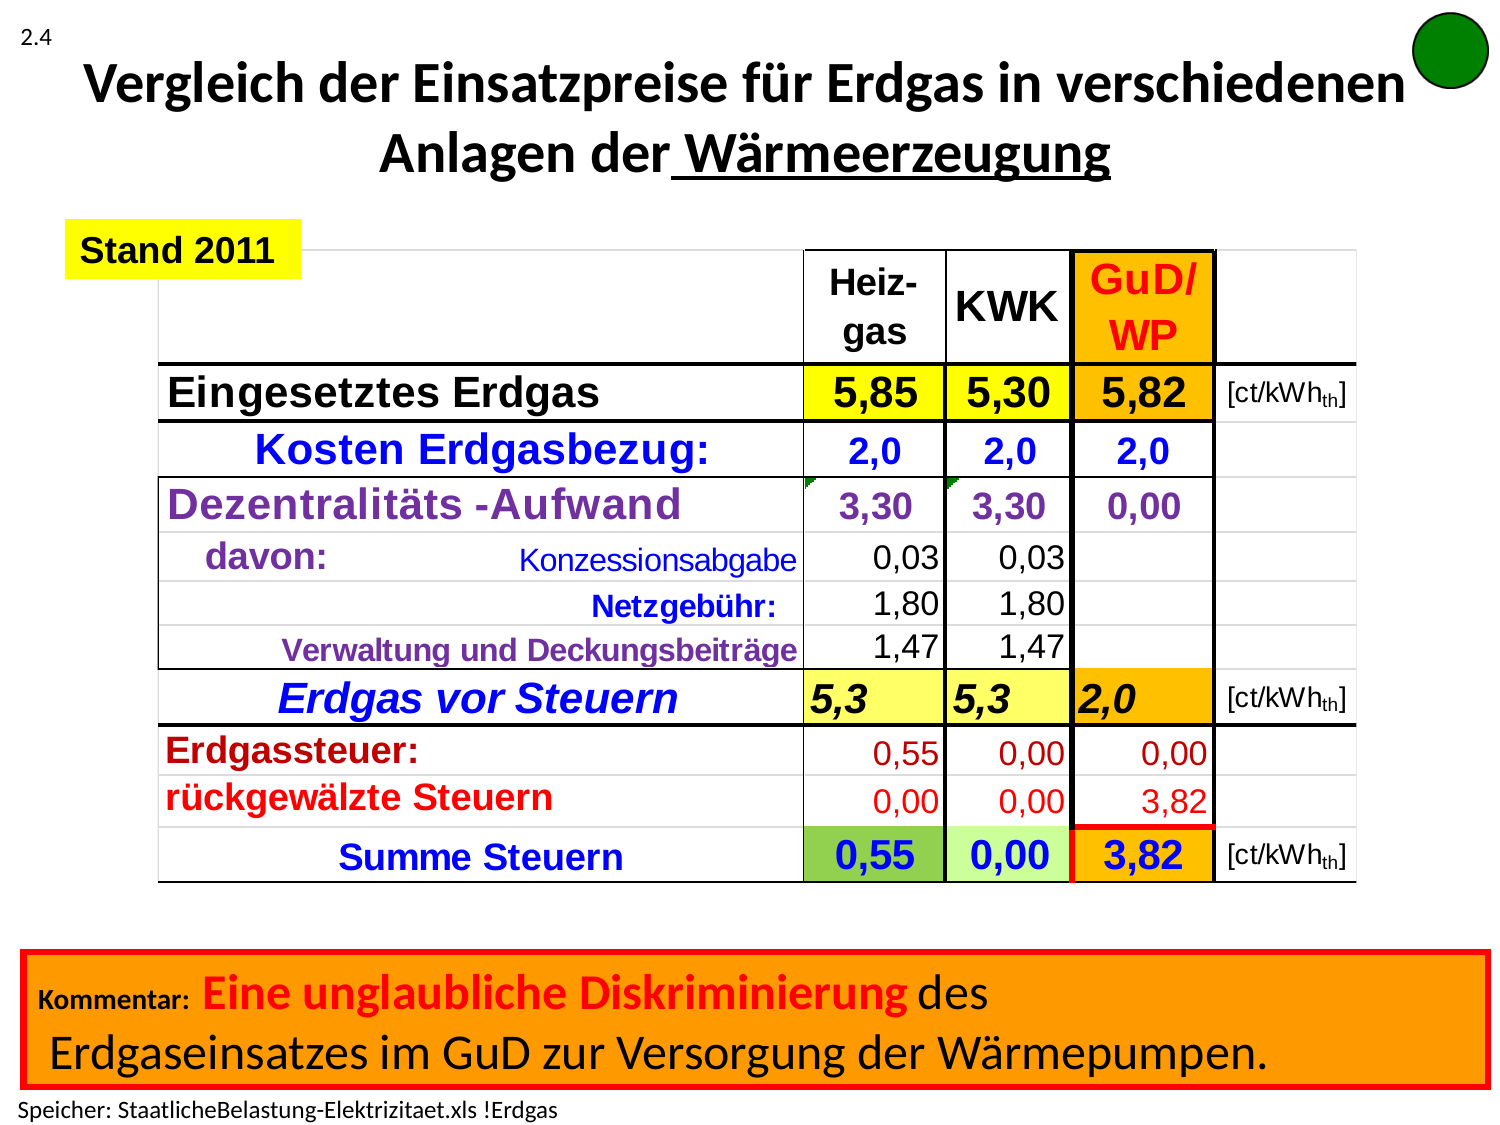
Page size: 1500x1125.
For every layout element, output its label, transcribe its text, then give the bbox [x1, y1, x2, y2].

picture [157, 249, 1359, 886]
text_box Speicher: StaatlicheBelastung-Elektrizitaet.xls !Erdgas [17, 1093, 702, 1124]
picture [1411, 11, 1489, 89]
text_box Kommentar: Eine unglaubliche Diskriminierung des Erdgaseinsatzes im GuD zur Versorgung der Wärmepumpen. [23, 952, 1488, 1087]
text_box Stand 2011 [64, 219, 302, 279]
text_box Vergleich der Einsatzpreise für Erdgas in verschiedenen Anlagen der Wärmeerzeugung [63, 36, 1428, 192]
text_box 2.4 [5, 13, 95, 58]
